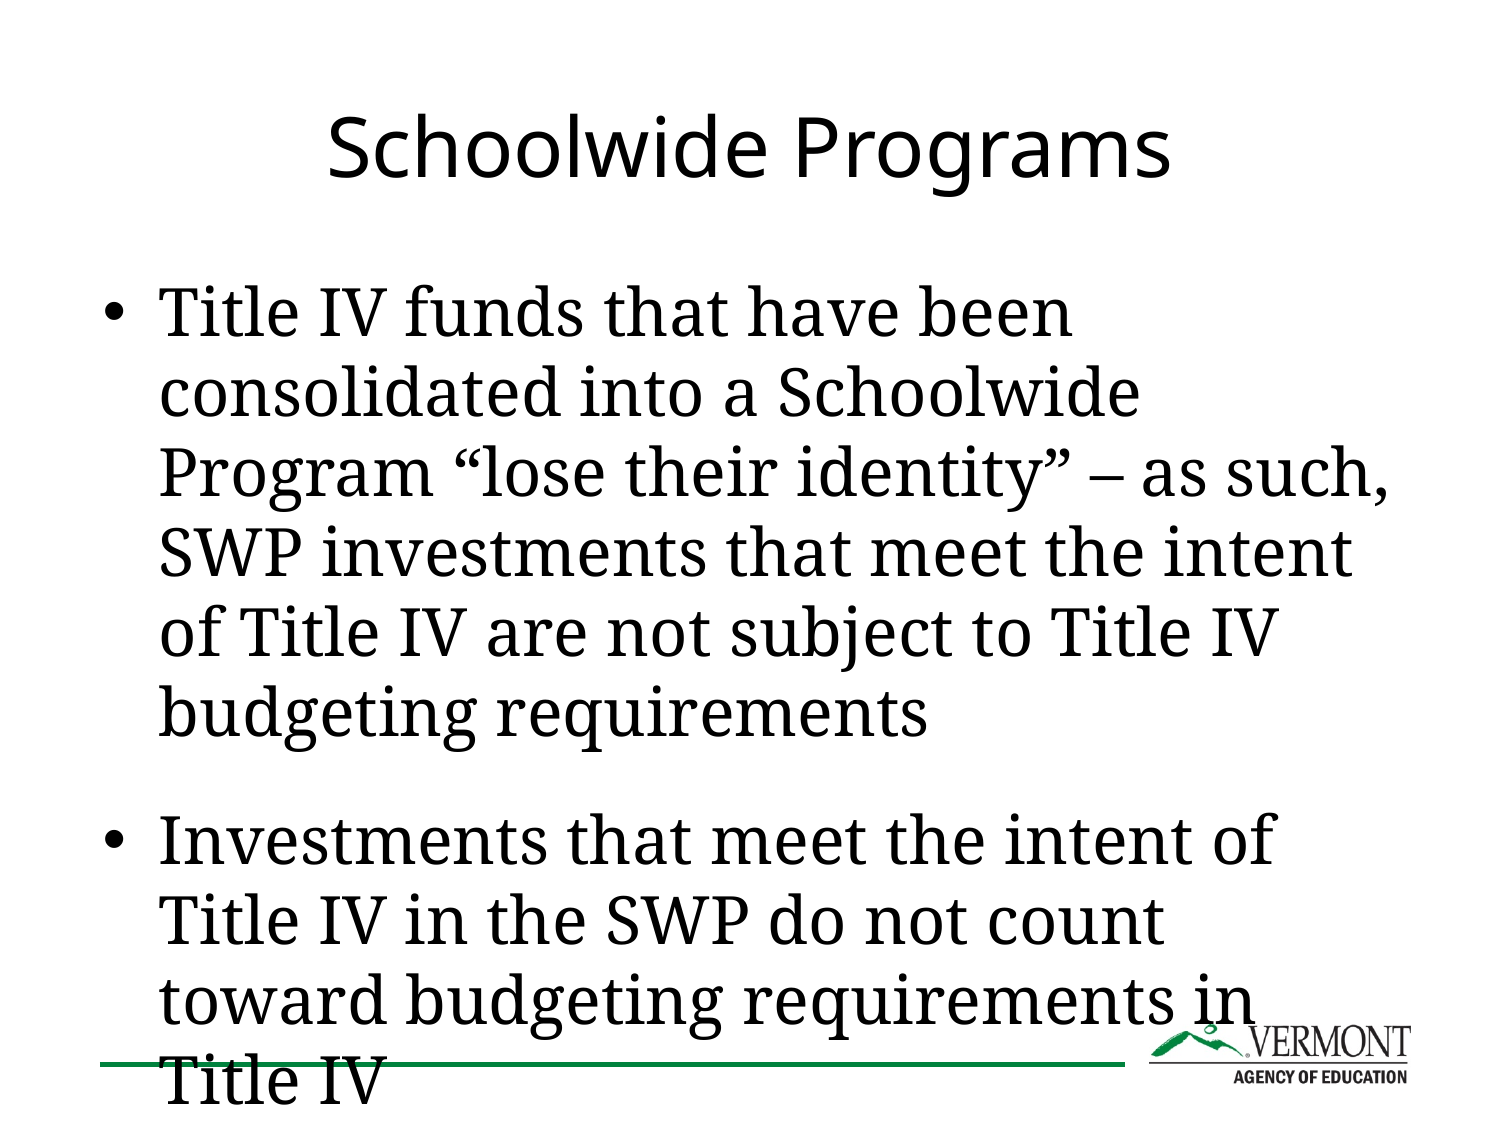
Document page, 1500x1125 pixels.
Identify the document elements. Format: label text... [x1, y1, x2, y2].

list Title IV funds that have been consolidated into a Schoolwide Program “lose their identity” – as such, SWP investments that meet the intent of Title IV are not subject to Title IV budgeting requirements Investments that meet the intent of Title IV in the SWP do not count toward budgeting requirements in Title IV [87, 262, 1425, 975]
title Schoolwide Programs [75, 50, 1425, 238]
picture [1149, 1024, 1411, 1101]
